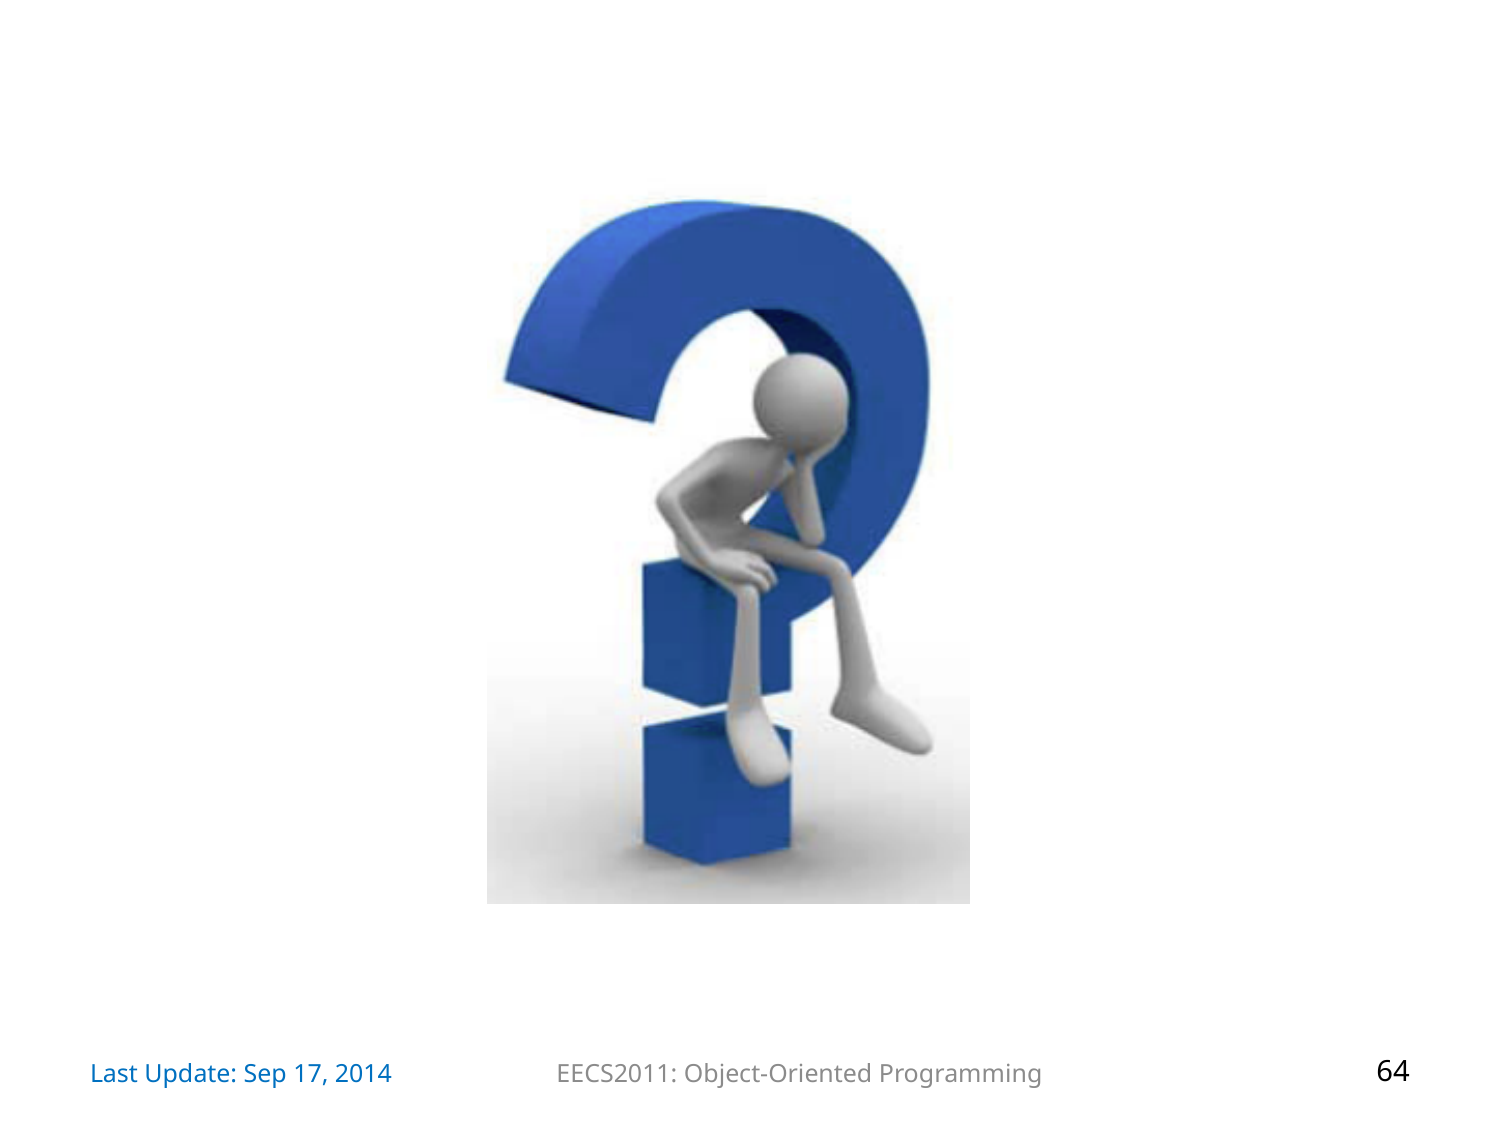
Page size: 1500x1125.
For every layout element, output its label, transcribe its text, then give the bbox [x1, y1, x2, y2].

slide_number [75, 1042, 425, 1103]
footer EECS2011: Object-Oriented Programming [512, 1042, 1074, 1103]
slide_number 64 [1074, 1042, 1425, 1103]
picture [487, 167, 970, 905]
